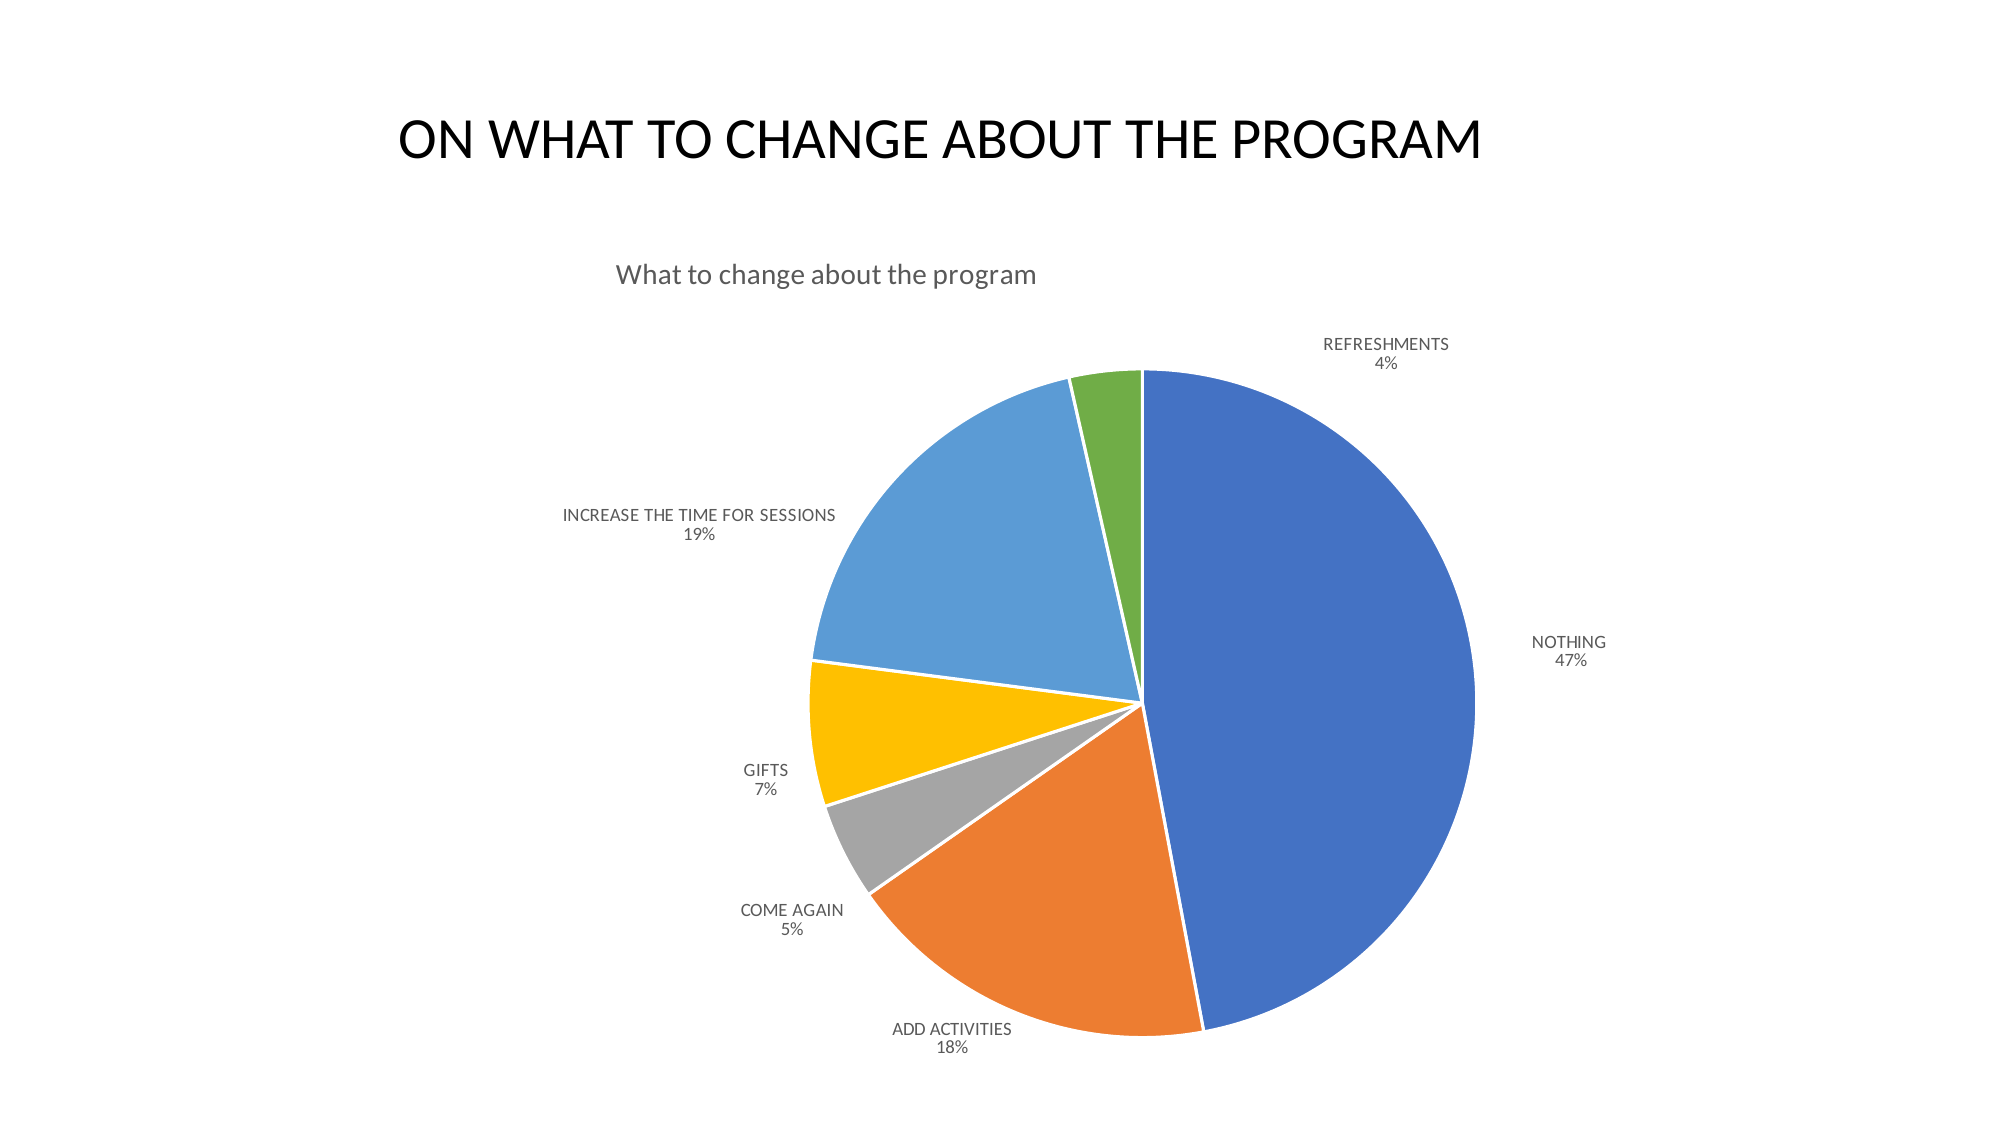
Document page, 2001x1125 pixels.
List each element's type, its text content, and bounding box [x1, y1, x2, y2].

text_box ON WHAT TO CHANGE ABOUT THE PROGRAM [384, 93, 1525, 178]
chart [353, 234, 1784, 1088]
